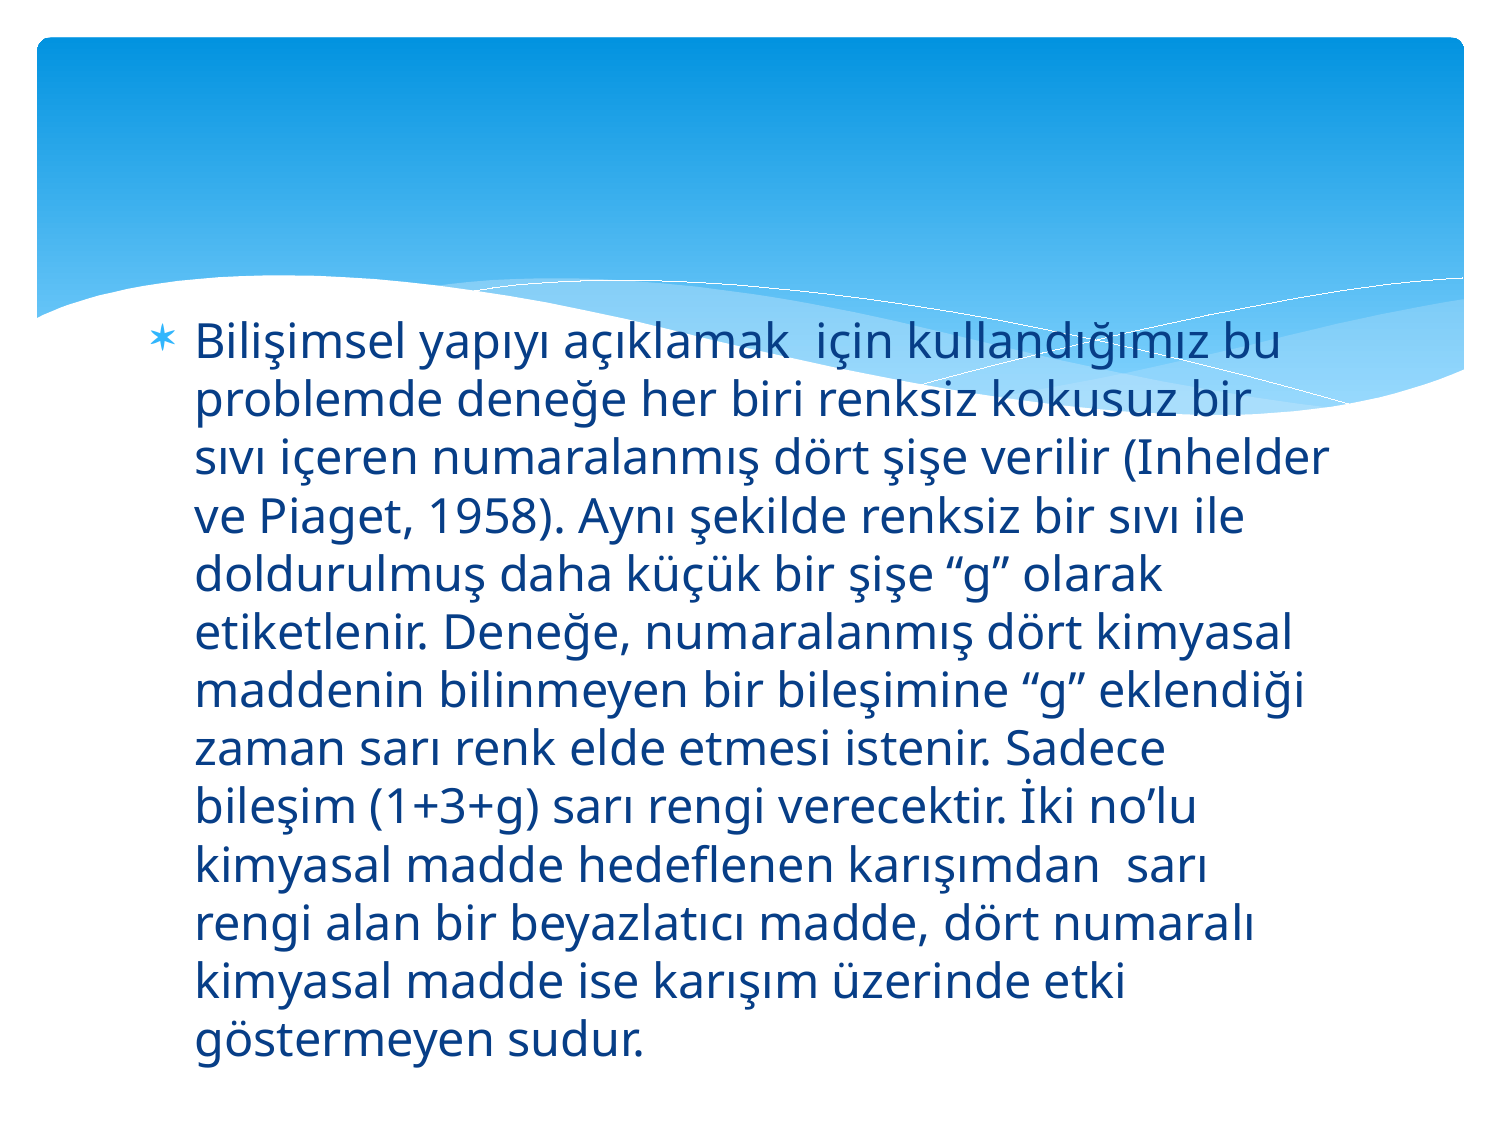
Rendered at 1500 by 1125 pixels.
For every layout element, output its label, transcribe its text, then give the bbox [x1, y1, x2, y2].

list Bilişimsel yapıyı açıklamak için kullandığımız bu problemde deneğe her biri renksiz kokusuz bir sıvı içeren numaralanmış dört şişe verilir (Inhelder ve Piaget, 1958). Aynı şekilde renksiz bir sıvı ile doldurulmuş daha küçük bir şişe “g” olarak etiketlenir. Deneğe, numaralanmış dört kimyasal maddenin bilinmeyen bir bileşimine “g” eklendiği zaman sarı renk elde etmesi istenir. Sadece bileşim (1+3+g) sarı rengi verecektir. İki no’lu kimyasal madde hedeflenen karışımdan sarı rengi alan bir beyazlatıcı madde, dört numaralı kimyasal madde ise karışım üzerinde etki göstermeyen sudur. [135, 302, 1352, 1083]
